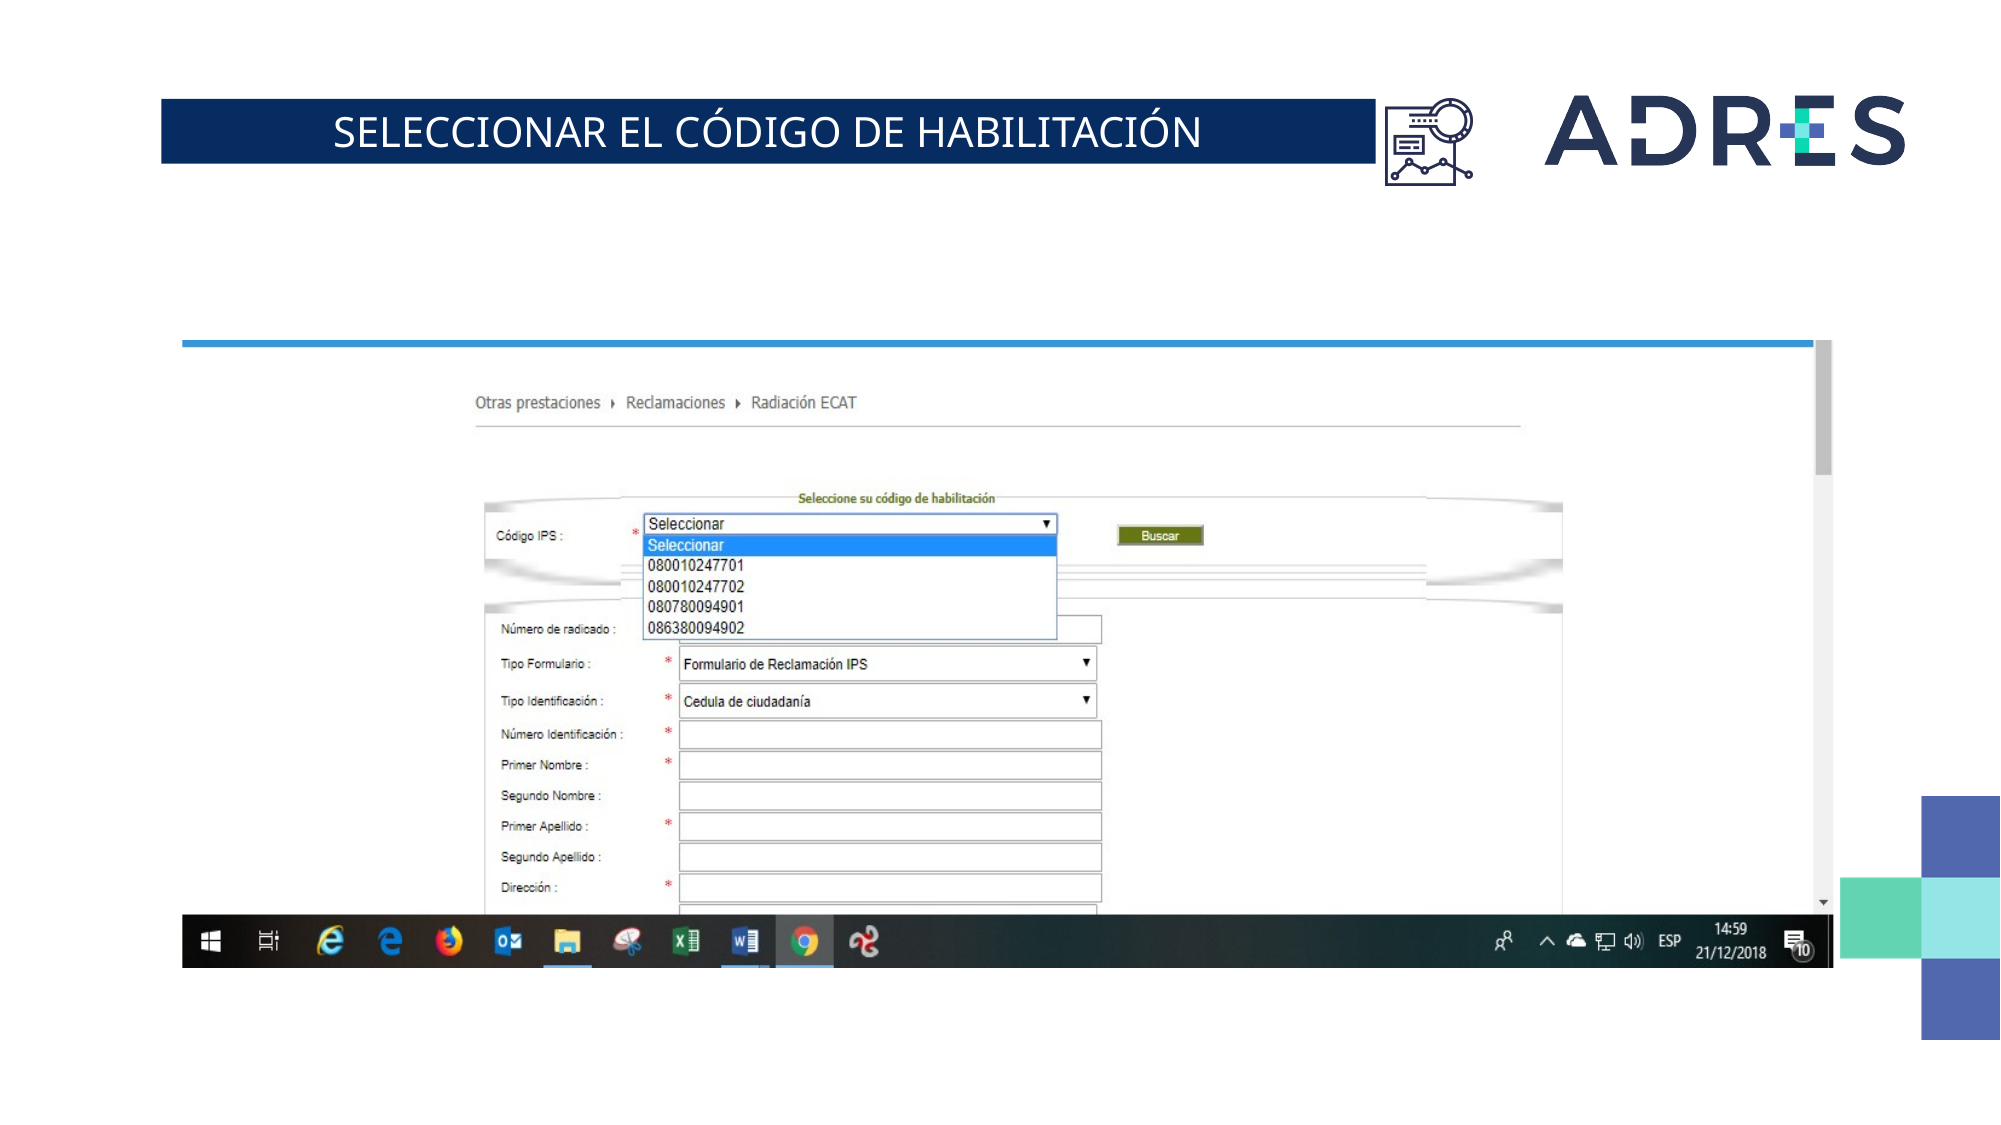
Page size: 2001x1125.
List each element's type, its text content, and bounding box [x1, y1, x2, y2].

picture [1840, 796, 2000, 1040]
picture [1532, 79, 1917, 182]
picture [182, 340, 1834, 968]
text_box SELECCIONAR EL CÓDIGO DE HABILITACIÓN [161, 98, 1376, 164]
picture [1385, 98, 1473, 186]
